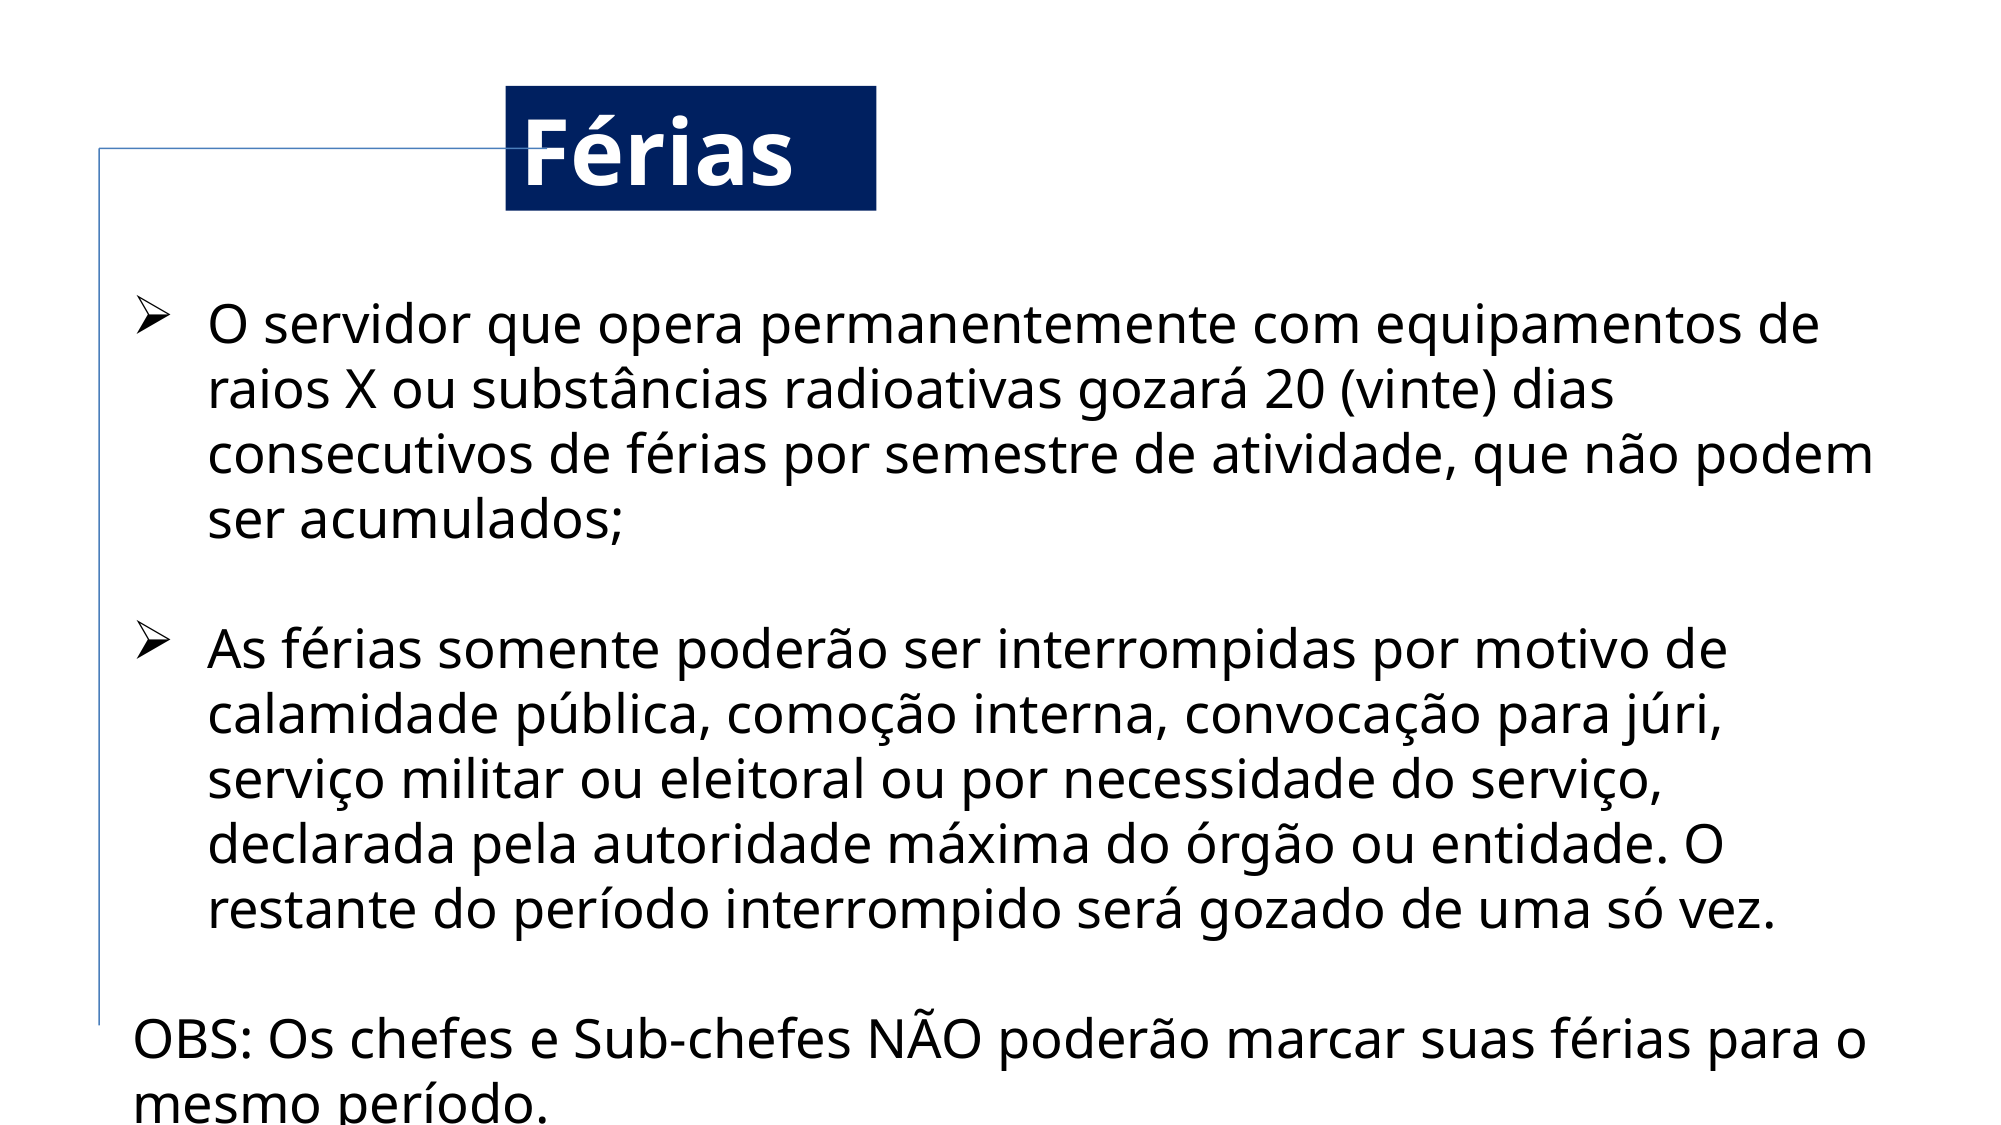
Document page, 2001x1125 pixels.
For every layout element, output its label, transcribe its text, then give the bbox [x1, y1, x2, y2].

text_box O servidor que opera permanentemente com equipamentos de raios X ou substâncias radioativas gozará 20 (vinte) dias consecutivos de férias por semestre de atividade, que não podem ser acumulados; As férias somente poderão ser interrompidas por motivo de calamidade pública, comoção interna, convocação para júri, serviço militar ou eleitoral ou por necessidade do serviço, declarada pela autoridade máxima do órgão ou entidade. O restante do período interrompido será gozado de uma só vez. OBS: Os chefes e Sub-chefes NÃO poderão marcar suas férias para o mesmo período. [117, 281, 1892, 1125]
text_box Férias [505, 85, 877, 211]
